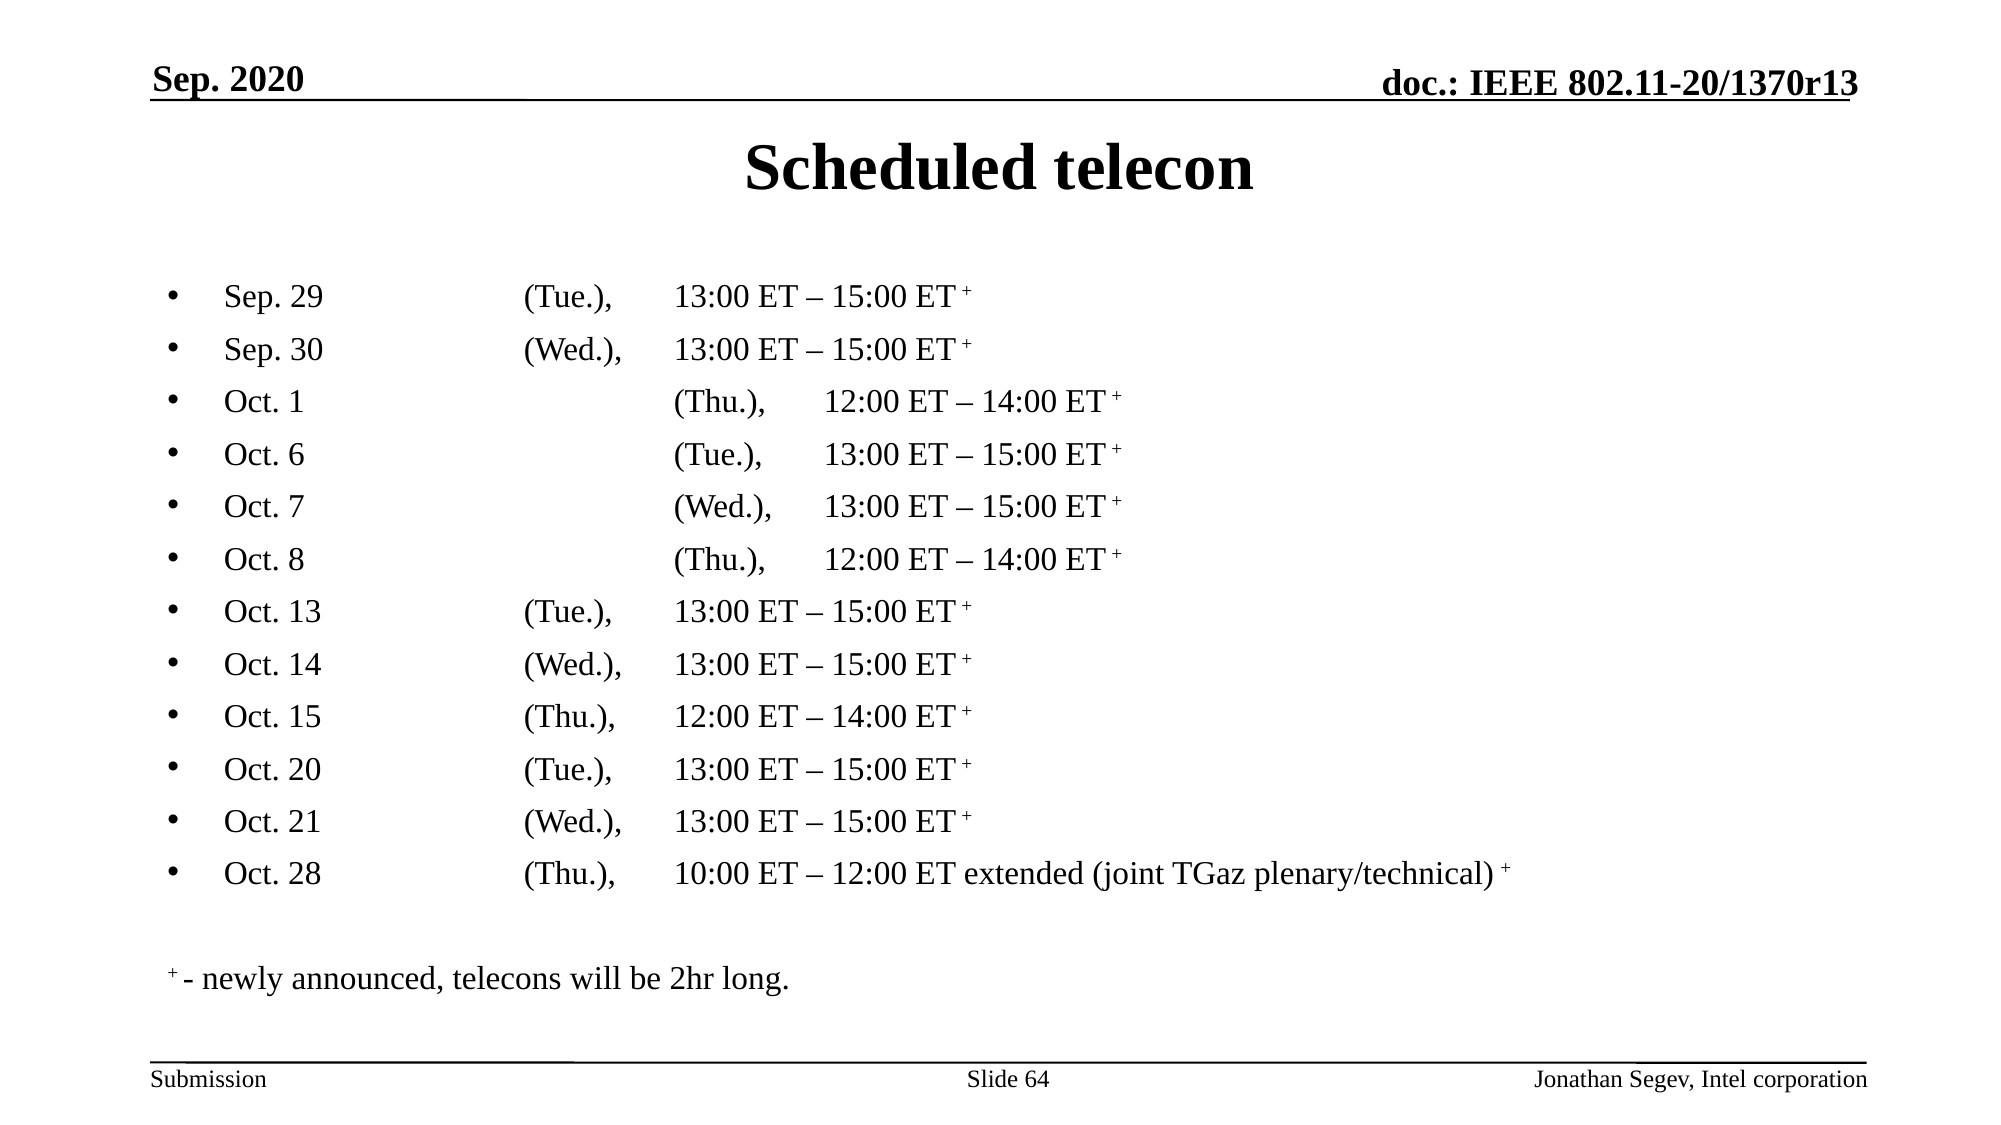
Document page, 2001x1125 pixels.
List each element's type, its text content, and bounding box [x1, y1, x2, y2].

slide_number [152, 54, 563, 100]
slide_number Slide 64 [950, 1061, 1067, 1123]
footer Jonathan Segev, Intel corporation [1171, 1061, 1869, 1093]
text_box Sep. 29 (Tue.), 13:00 ET – 15:00 ET + Sep. 30 (Wed.), 13:00 ET – 15:00 ET + Oct. 1 (Thu.), 12:00 ET – 14:00 ET + Oct. 6 (Tue.), 13:00 ET – 15:00 ET + Oct. 7 (Wed.), 13:00 ET – 15:00 ET + Oct. 8 (Thu.), 12:00 ET – 14:00 ET + Oct. 13 (Tue.), 13:00 ET – 15:00 ET + Oct. 14 (Wed.), 13:00 ET – 15:00 ET + Oct. 15 (Thu.), 12:00 ET – 14:00 ET + Oct. 20 (Tue.), 13:00 ET – 15:00 ET + Oct. 21 (Wed.), 13:00 ET – 15:00 ET + Oct. 28 (Thu.), 10:00 ET – 12:00 ET extended (joint TGaz plenary/technical) + + - newly announced, telecons will be 2hr long. [152, 267, 1960, 1010]
title Scheduled telecon [149, 112, 1850, 215]
